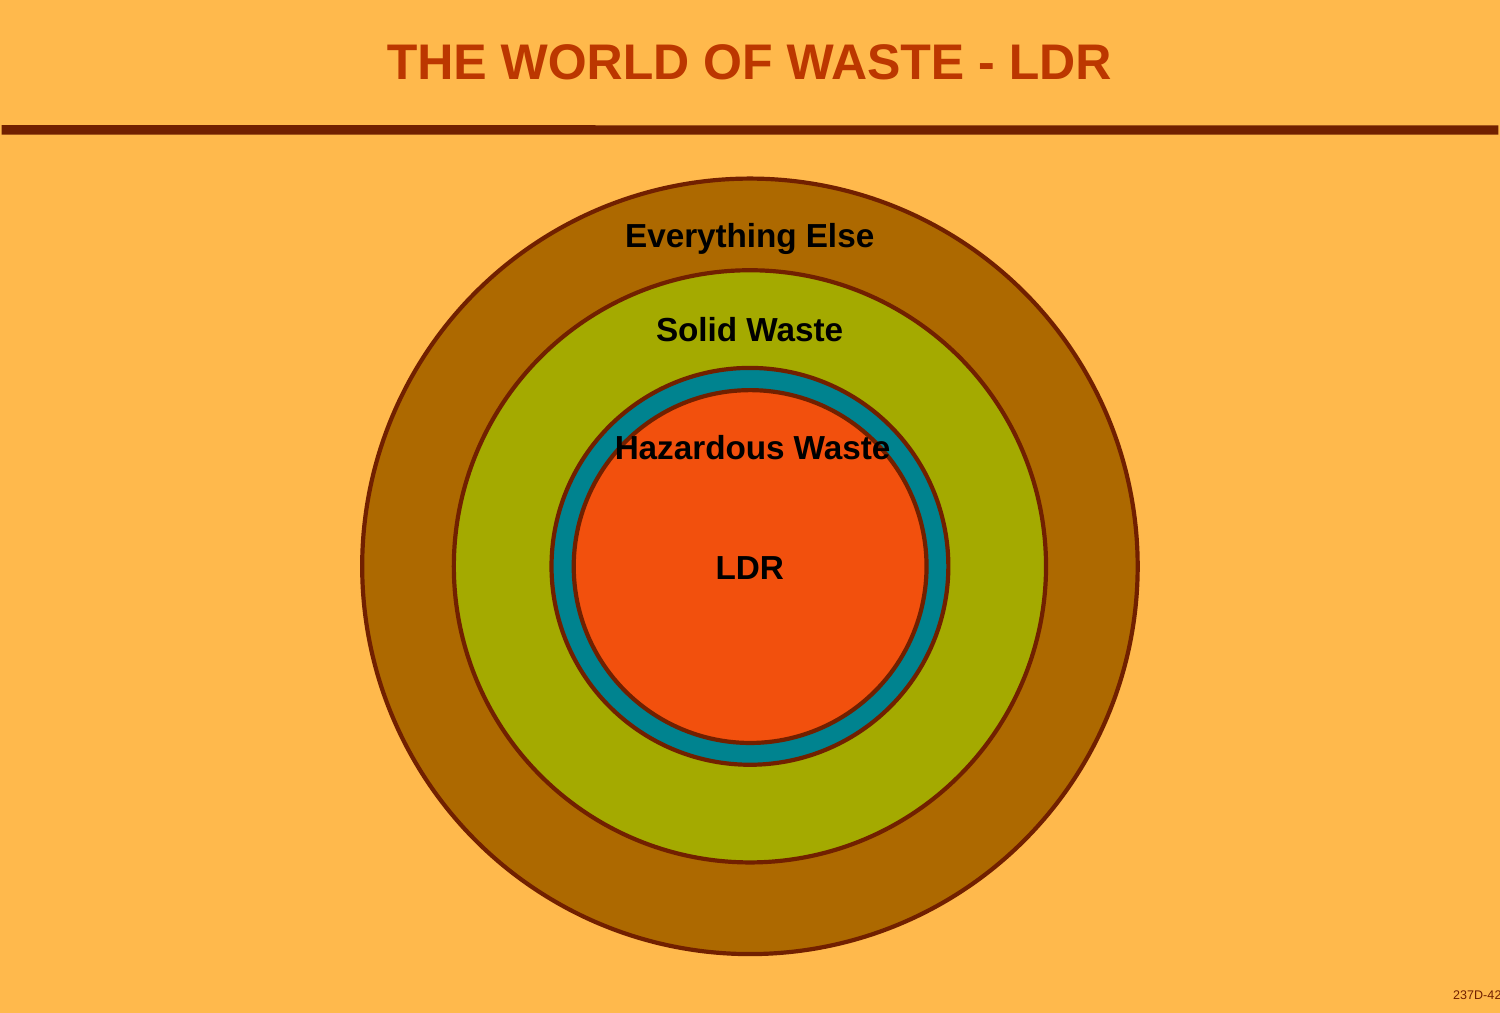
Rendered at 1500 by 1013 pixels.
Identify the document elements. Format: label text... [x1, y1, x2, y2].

text_box [551, 437, 949, 765]
text_box [453, 270, 1047, 863]
title THE WORLD OF WASTE - LDR [55, 29, 1443, 96]
text_box Solid Waste [641, 305, 859, 356]
text_box Hazardous Waste [599, 424, 906, 475]
text_box [646, 390, 855, 424]
text_box [611, 367, 889, 424]
text_box [362, 178, 1138, 955]
text_box LDR [700, 543, 799, 595]
text_box [573, 475, 927, 743]
text_box Everything Else [610, 211, 890, 262]
